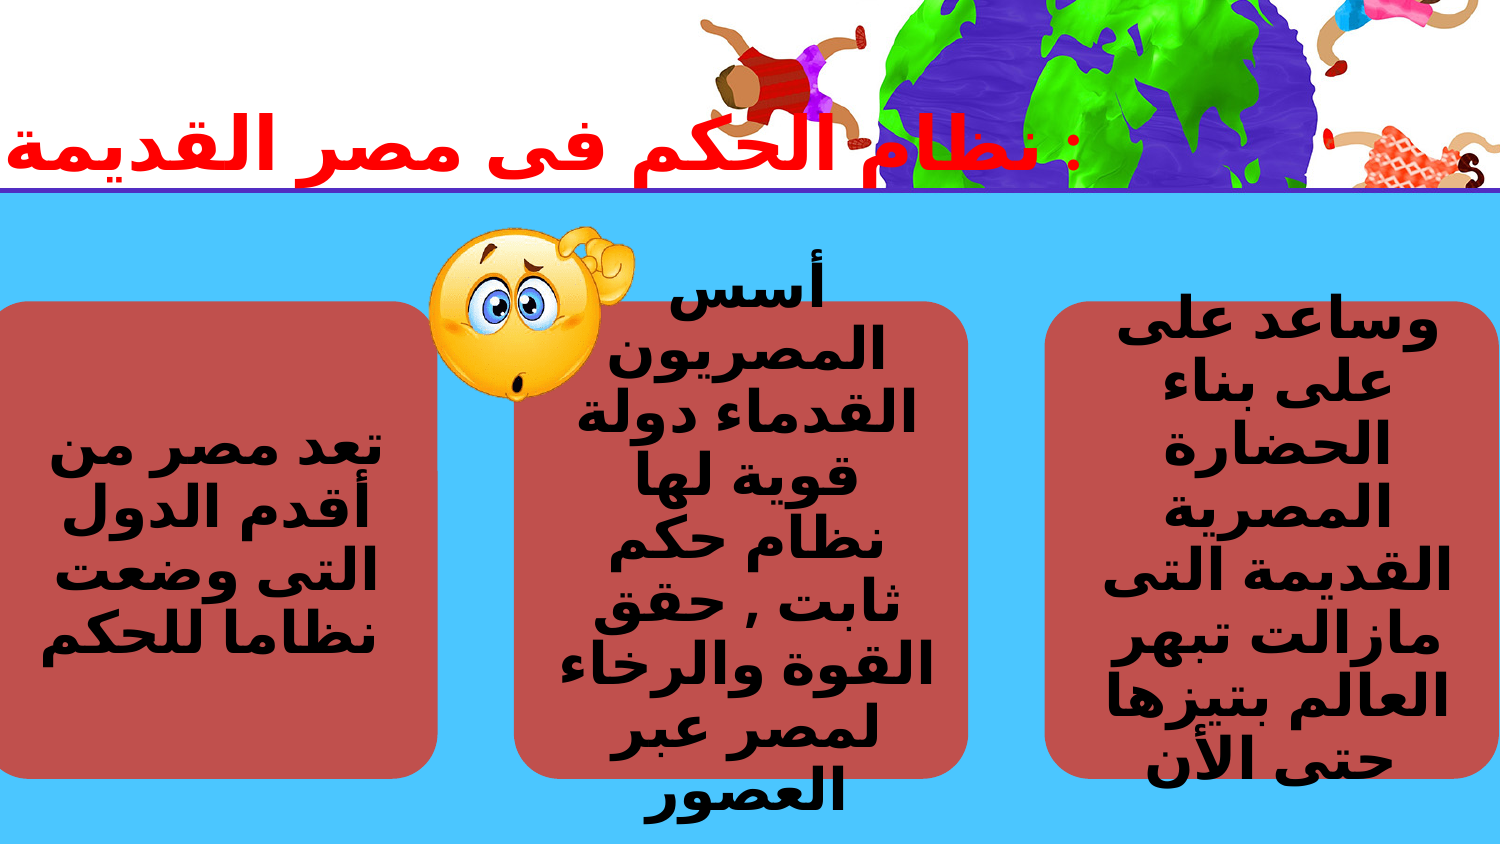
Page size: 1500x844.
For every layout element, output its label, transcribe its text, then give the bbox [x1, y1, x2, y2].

picture [744, 796, 757, 803]
title نظام الحكم فى مصر القديمة : [0, 77, 1344, 203]
picture [0, 0, 1500, 426]
picture [0, 780, 1500, 844]
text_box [0, 301, 1500, 780]
